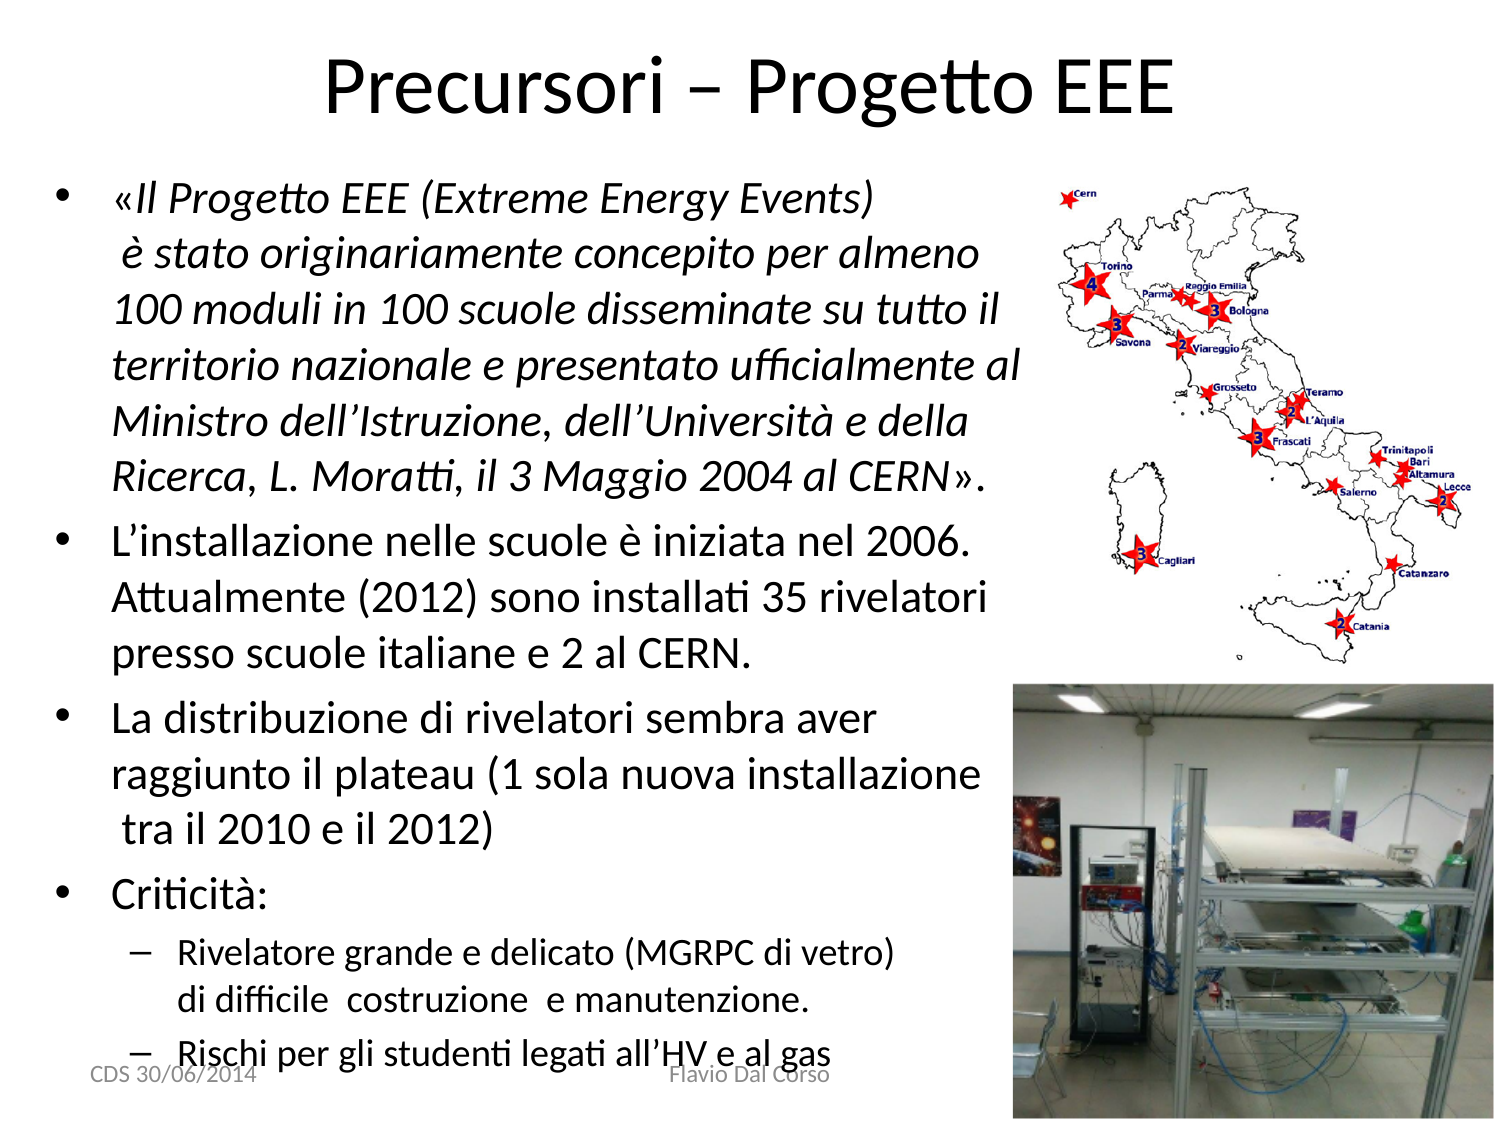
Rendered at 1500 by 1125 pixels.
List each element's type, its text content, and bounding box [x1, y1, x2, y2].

picture [1012, 170, 1500, 1125]
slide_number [75, 1042, 425, 1103]
list «Il Progetto EEE (Extreme Energy Events) è stato originariamente concepito per almeno 100 moduli in 100 scuole disseminate su tutto il territorio nazionale e presentato ufficialmente al Ministro dell’Istruzione, dell’Università e della Ricerca, L. Moratti, il 3 Maggio 2004 al CERN». L’installazione nelle scuole è iniziata nel 2006. Attualmente (2012) sono installati 35 rivelatori presso scuole italiane e 2 al CERN. La distribuzione di rivelatori sembra aver raggiunto il plateau (1 sola nuova installazione tra il 2010 e il 2012) Criticità: Rivelatore grande e delicato (MGRPC di vetro) di difficile costruzione e manutenzione. Rischi per gli studenti legati all’HV e al gas [39, 159, 1046, 1094]
footer Flavio Dal Corso [512, 1042, 988, 1103]
title Precursori – Progetto EEE [75, 0, 1425, 161]
